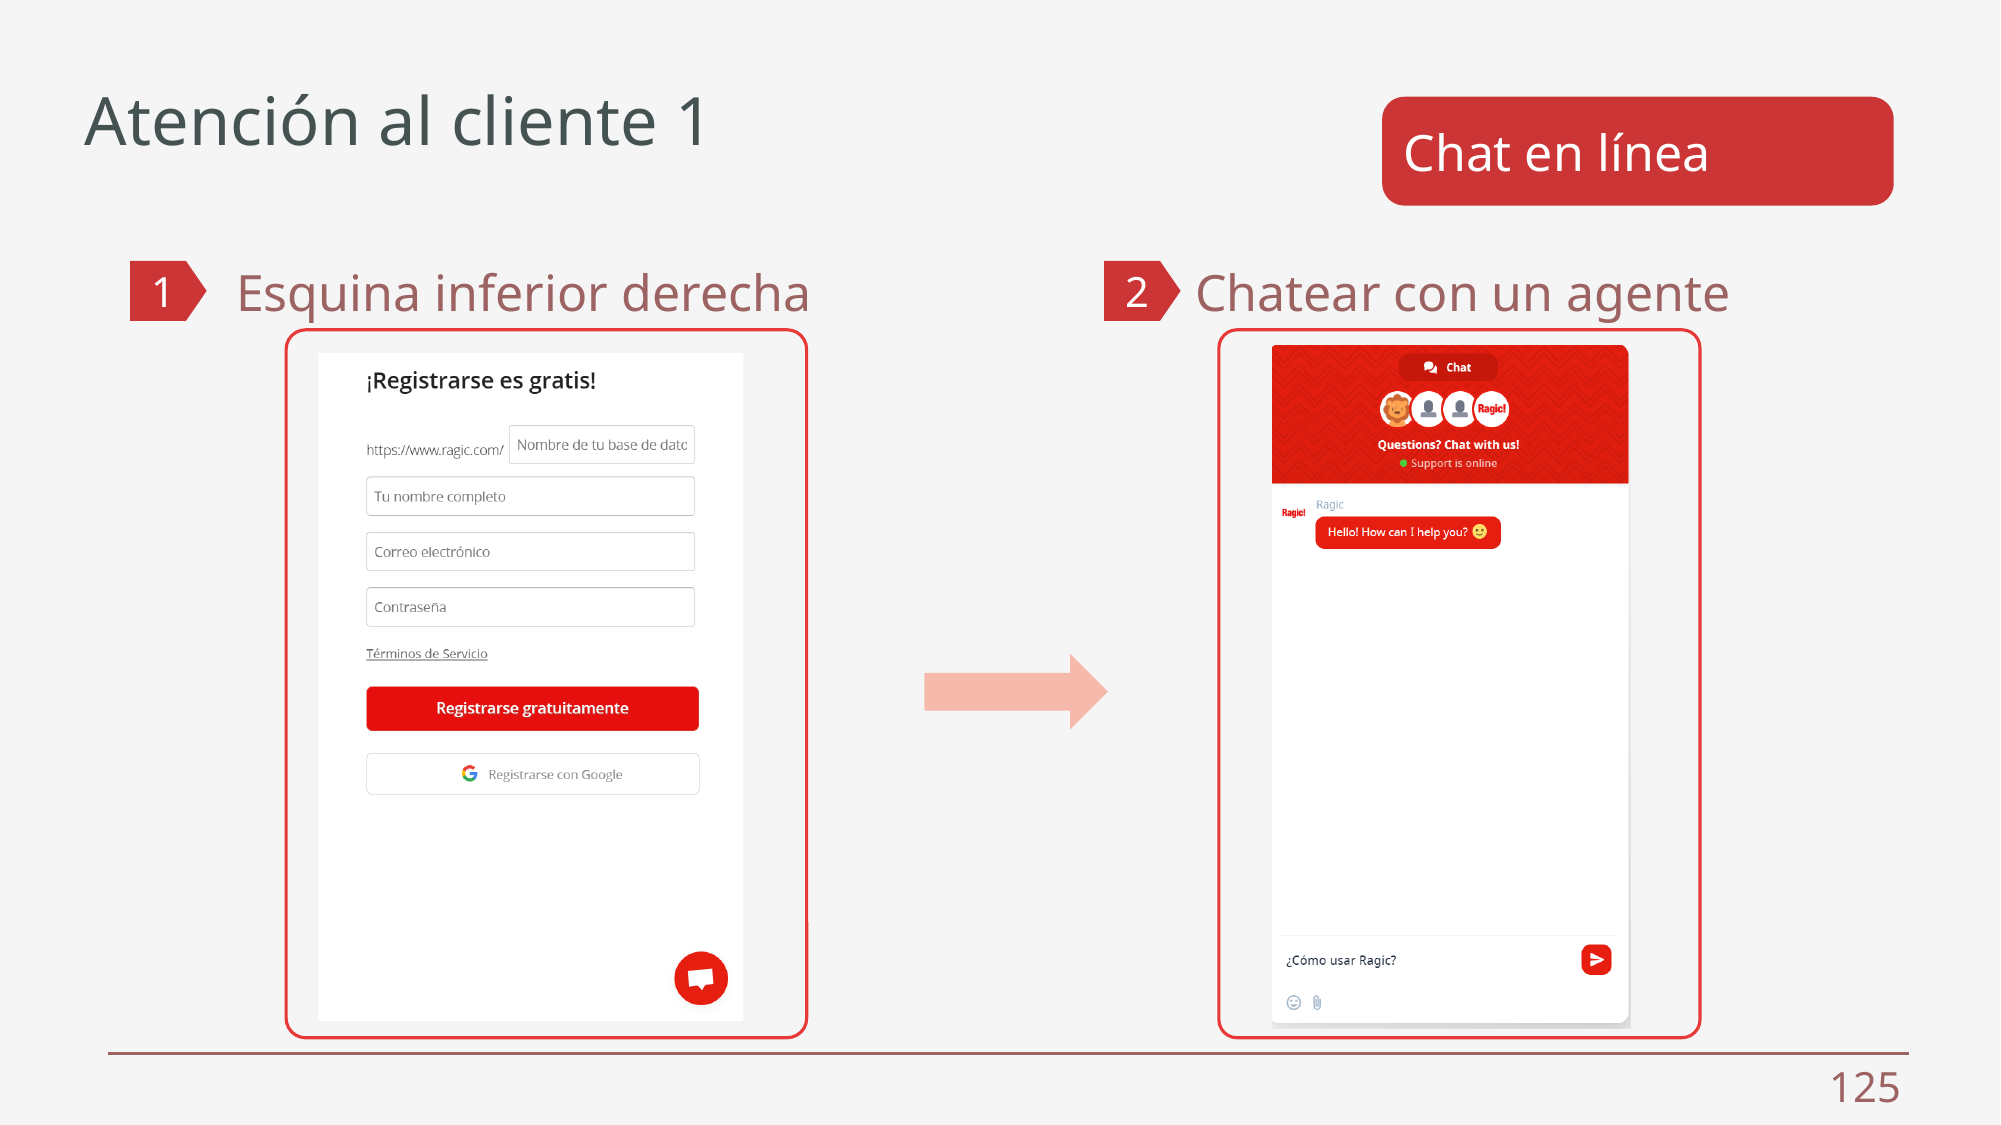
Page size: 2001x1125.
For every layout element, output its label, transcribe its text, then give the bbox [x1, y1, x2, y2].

text_box [285, 328, 808, 1039]
text_box Esquina inferior derecha [221, 253, 1154, 329]
text_box Chatear con un agente [1180, 253, 1970, 329]
text_box 2 [1103, 259, 1182, 322]
text_box 125 [1787, 1053, 1922, 1119]
text_box Atención al cliente 1 [70, 71, 871, 167]
picture [318, 353, 744, 1021]
text_box 1 [129, 259, 208, 322]
text_box [923, 651, 1110, 733]
text_box [1217, 329, 1702, 1039]
picture [1272, 345, 1631, 1029]
text_box Chat en línea [1381, 95, 1895, 207]
